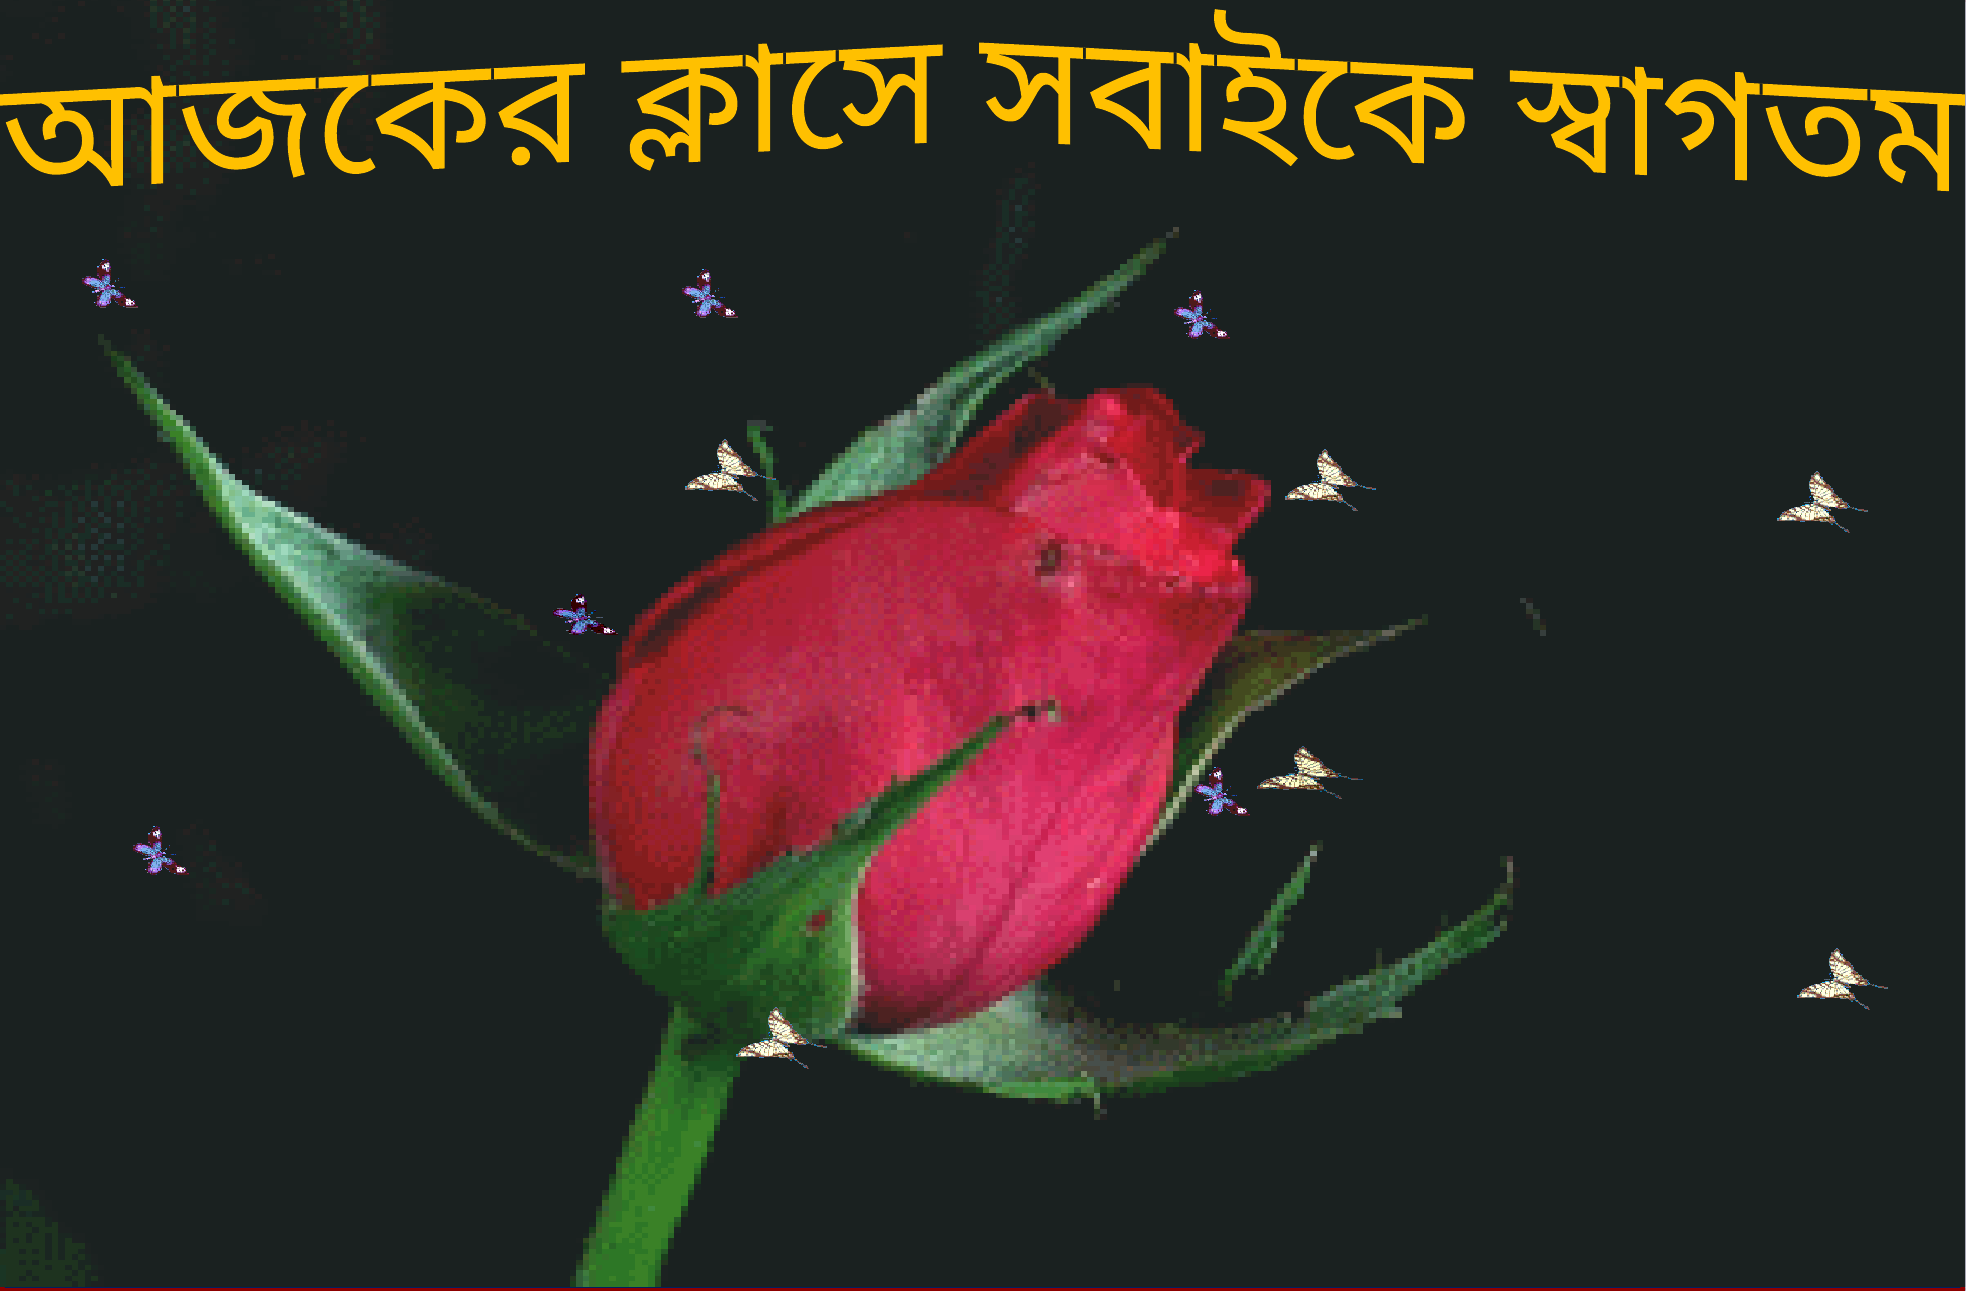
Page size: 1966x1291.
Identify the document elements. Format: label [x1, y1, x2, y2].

text_box [0, 0, 1966, 1288]
picture [549, 546, 1372, 864]
